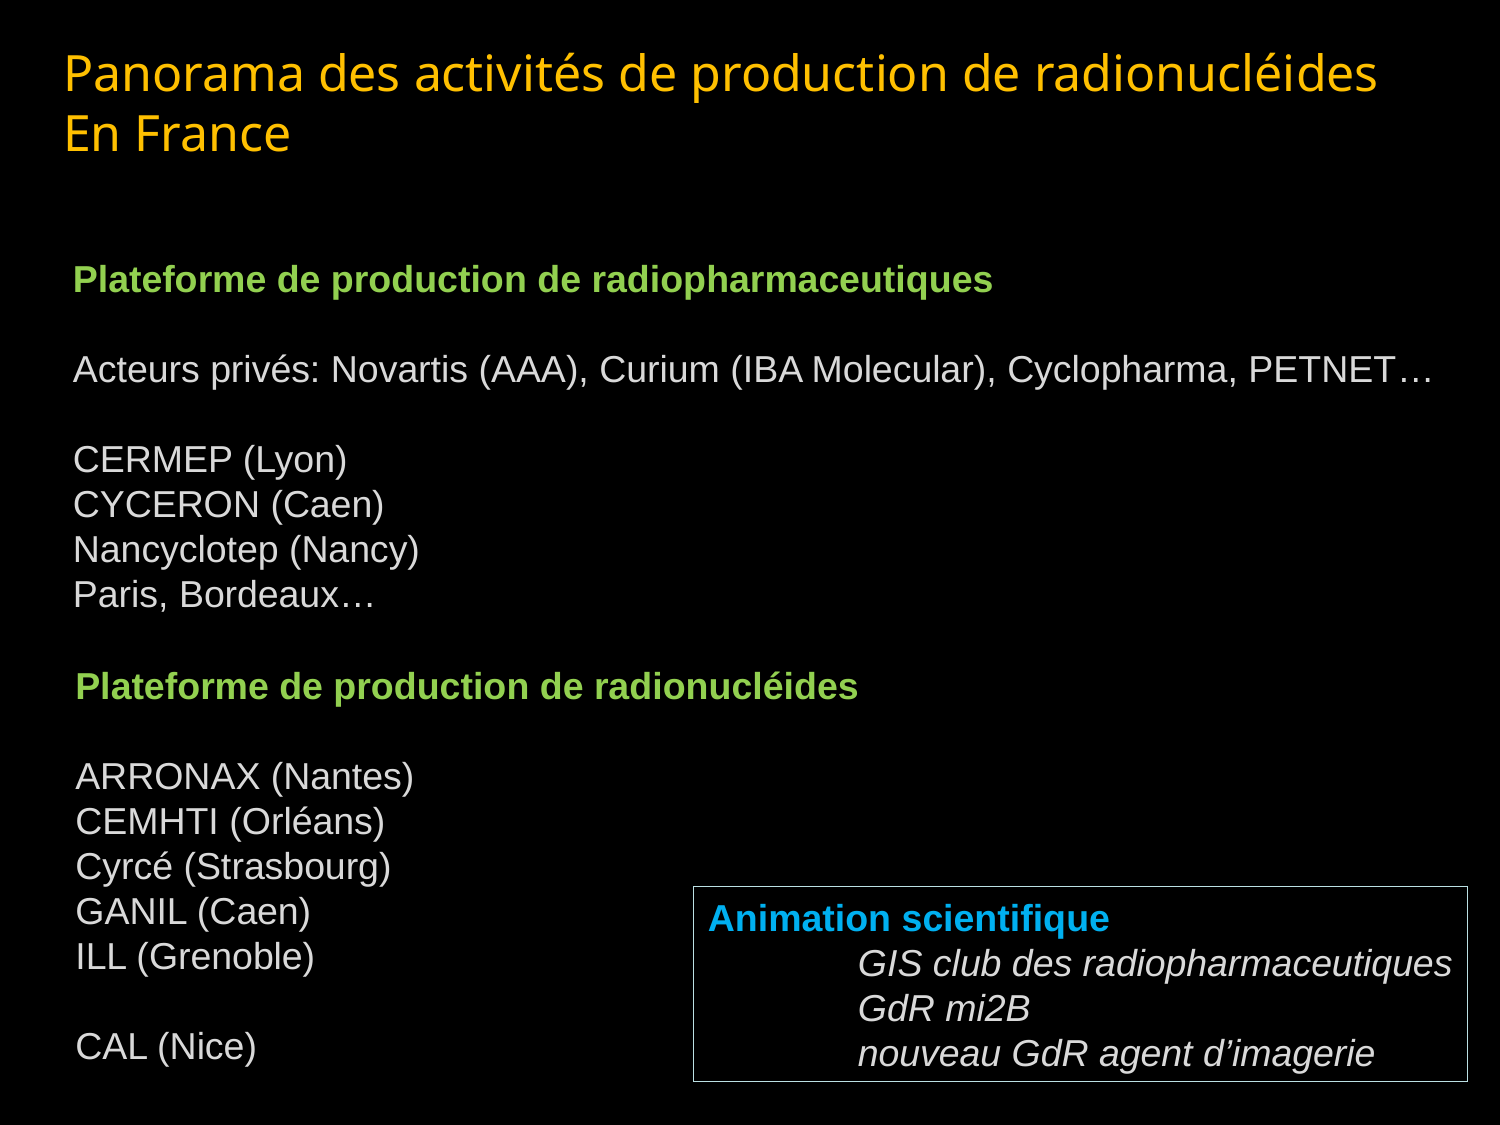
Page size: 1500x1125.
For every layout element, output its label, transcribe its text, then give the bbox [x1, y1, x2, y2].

text_box Plateforme de production de radionucléides ARRONAX (Nantes) CEMHTI (Orléans) Cyrcé (Strasbourg) GANIL (Caen) ILL (Grenoble) CAL (Nice) [60, 654, 875, 1075]
text_box Plateforme de production de radiopharmaceutiques Acteurs privés: Novartis (AAA), Curium (IBA Molecular), Cyclopharma, PETNET… CERMEP (Lyon) CYCERON (Caen) Nancyclotep (Nancy) Paris, Bordeaux… [58, 247, 1450, 622]
text_box Animation scientifique GIS club des radiopharmaceutiques GdR mi2B nouveau GdR agent d’imagerie [693, 886, 1468, 1082]
text_box Panorama des activités de production de radionucléides En France [48, 33, 1395, 169]
